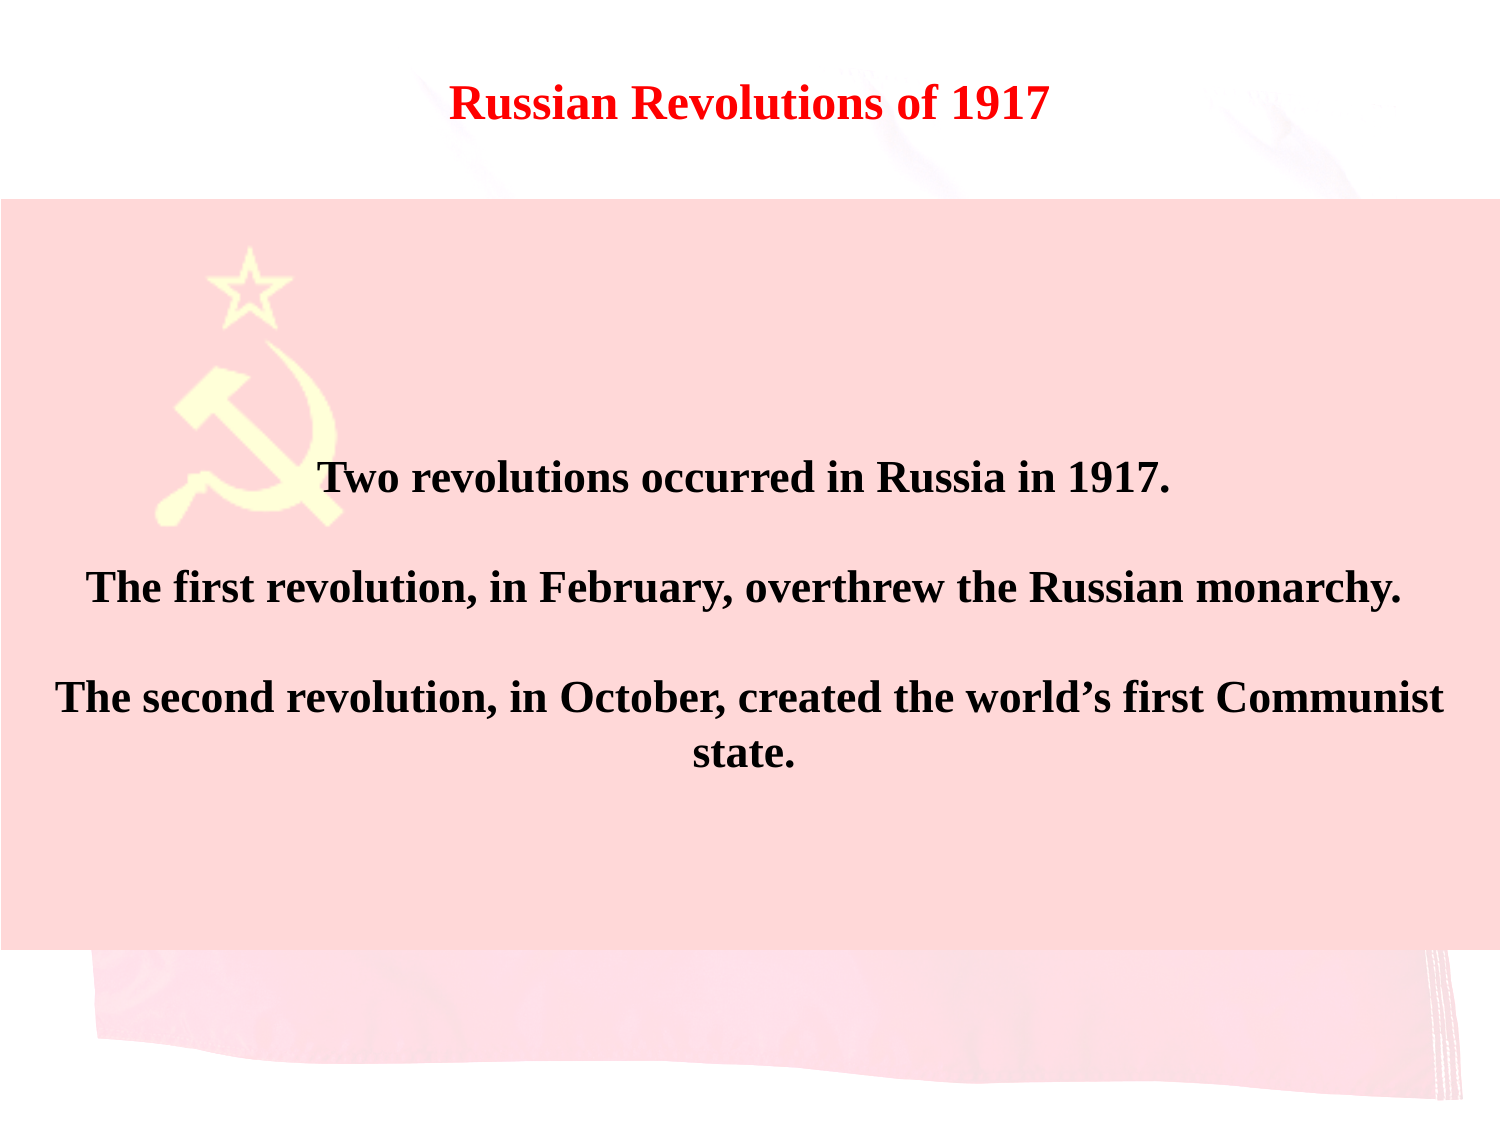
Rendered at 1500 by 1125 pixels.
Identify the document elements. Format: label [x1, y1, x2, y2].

picture [0, 0, 1500, 199]
picture [0, 950, 1500, 1125]
list [0, 199, 1500, 950]
